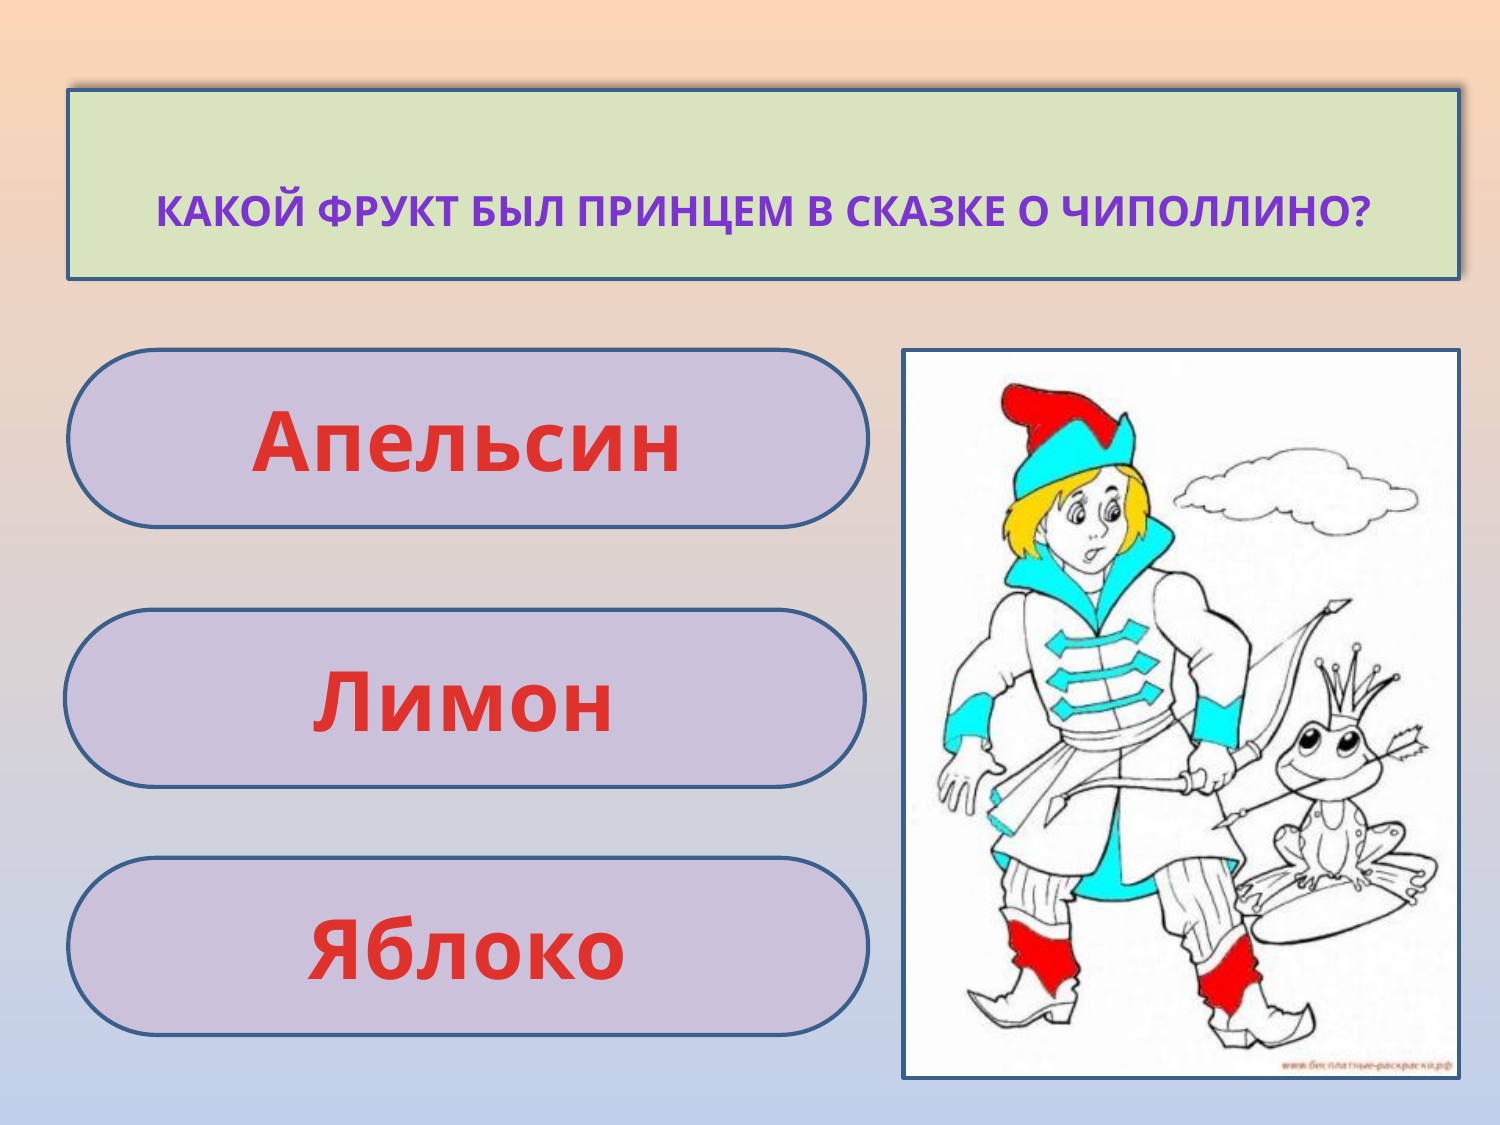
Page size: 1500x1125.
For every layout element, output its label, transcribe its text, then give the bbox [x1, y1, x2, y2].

text_box Апельсин [66, 347, 871, 530]
text_box [901, 348, 1461, 1080]
text_box Яблоко [66, 855, 871, 1038]
text_box Какой фрукт был Принцем в сказке о Чиполлино? [66, 88, 1461, 281]
text_box Лимон [62, 607, 867, 789]
